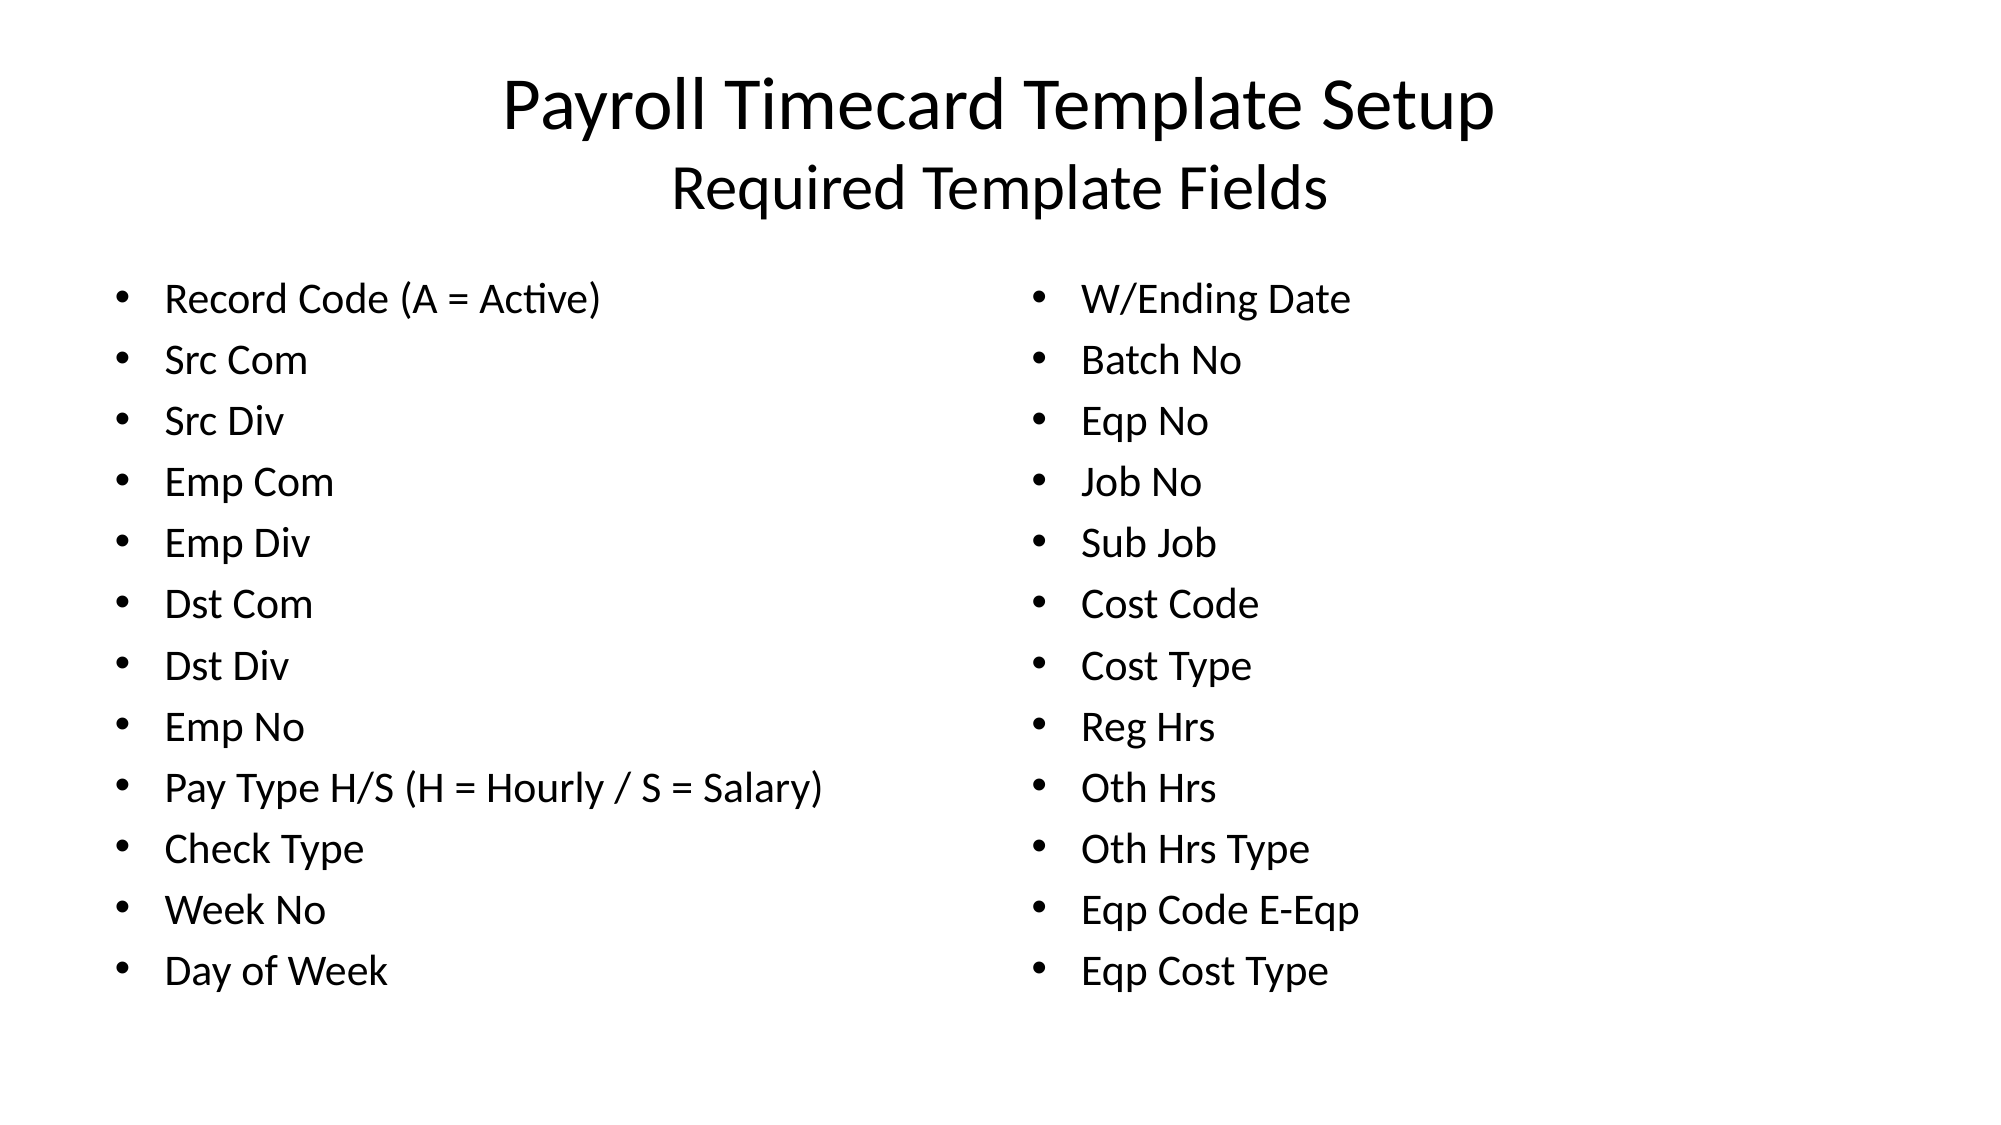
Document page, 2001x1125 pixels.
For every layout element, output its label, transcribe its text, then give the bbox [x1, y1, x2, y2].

list Record Code (A = Active) Src Com Src Div Emp Com Emp Div Dst Com Dst Div Emp No Pay Type H/S (H = Hourly / S = Salary) Check Type Week No Day of Week [99, 262, 984, 1005]
title Payroll Timecard Template Setup Required Template Fields [99, 45, 1900, 233]
list W/Ending Date Batch No Eqp No Job No Sub Job Cost Code Cost Type Reg Hrs Oth Hrs Oth Hrs Type Eqp Code E-Eqp Eqp Cost Type [1016, 262, 1900, 1005]
